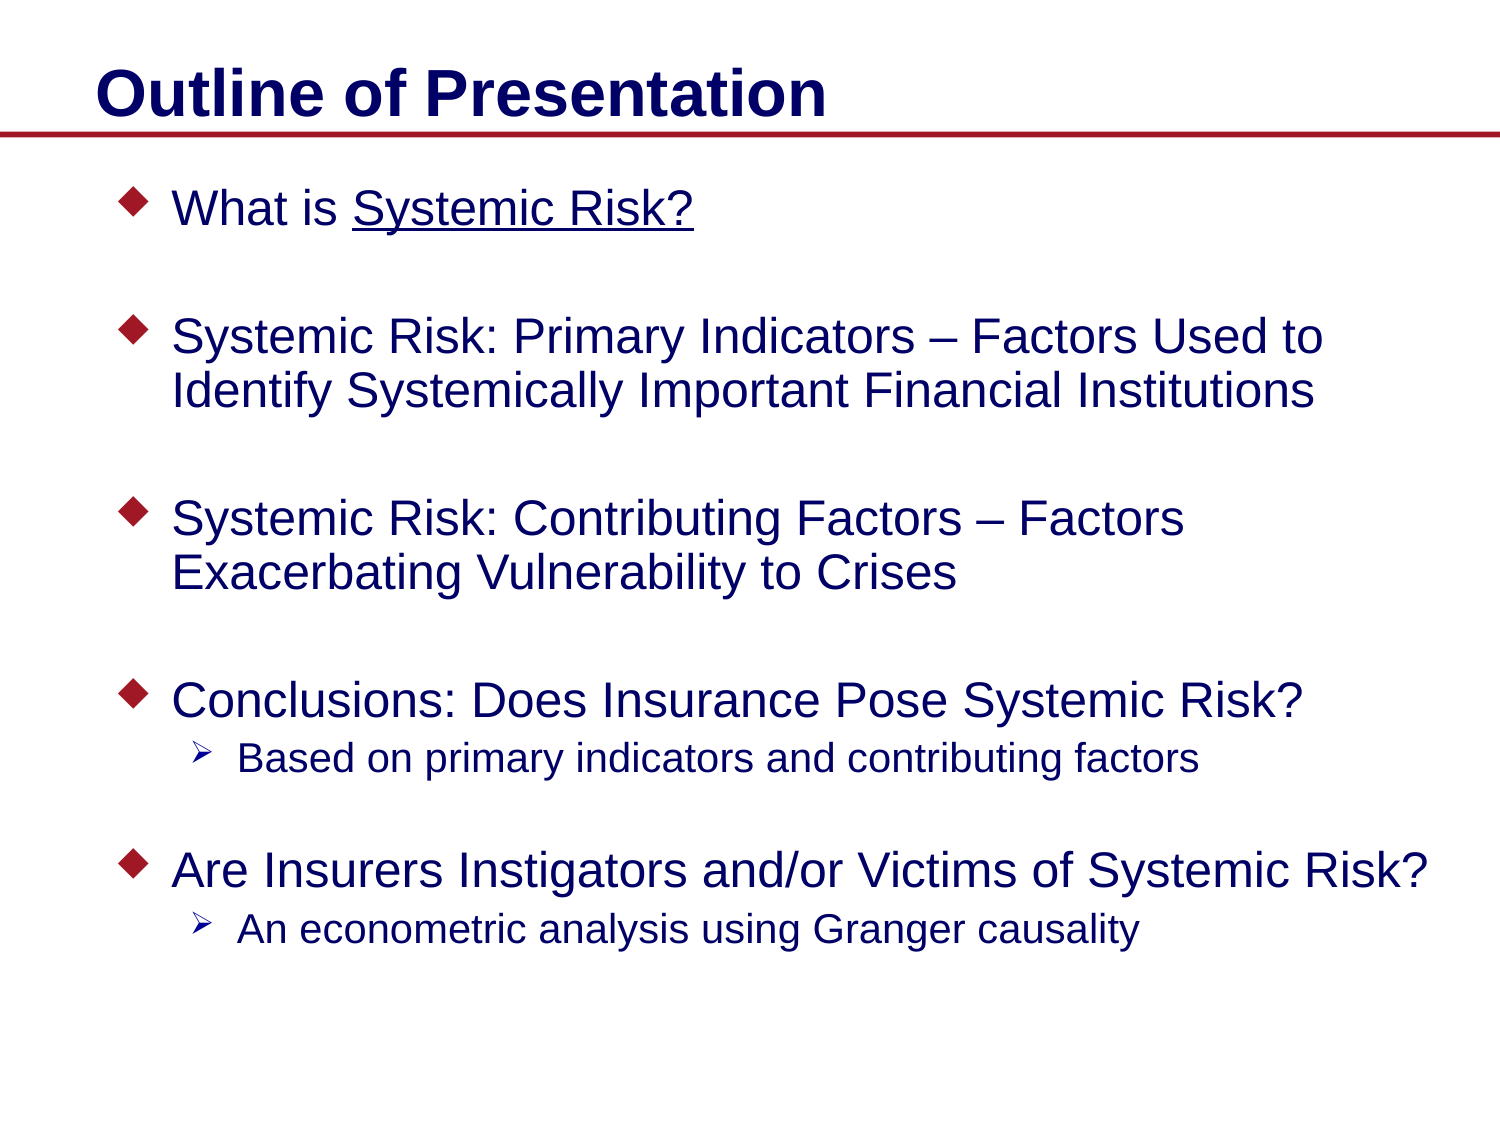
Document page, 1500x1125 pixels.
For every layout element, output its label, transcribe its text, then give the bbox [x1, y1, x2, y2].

title Outline of Presentation [80, 24, 1466, 138]
list What is Systemic Risk? Systemic Risk: Primary Indicators – Factors Used to Identify Systemically Important Financial Institutions Systemic Risk: Contributing Factors – Factors Exacerbating Vulnerability to Crises Conclusions: Does Insurance Pose Systemic Risk? Based on primary indicators and contributing factors Are Insurers Instigators and/or Victims of Systemic Risk? An econometric analysis using Granger causality [99, 174, 1500, 1001]
